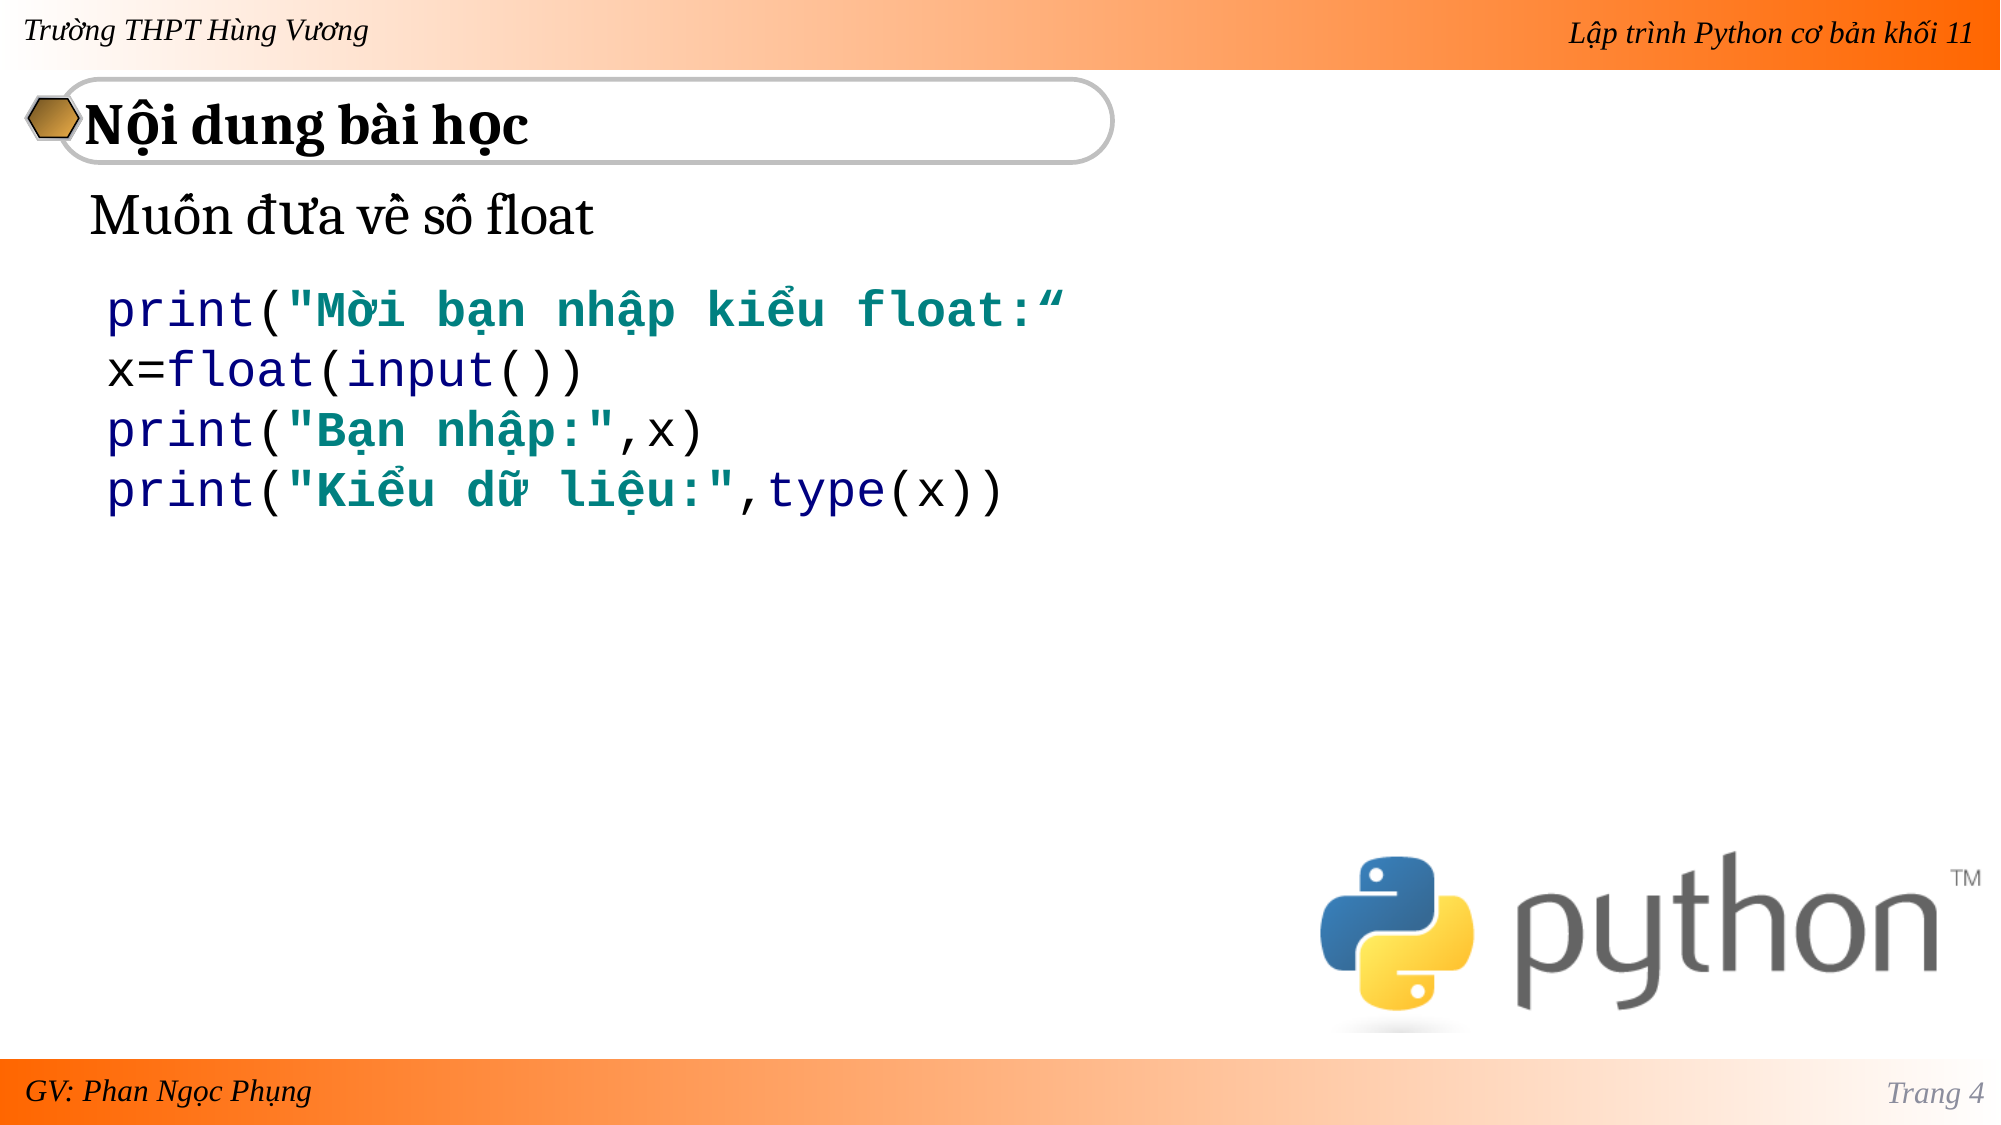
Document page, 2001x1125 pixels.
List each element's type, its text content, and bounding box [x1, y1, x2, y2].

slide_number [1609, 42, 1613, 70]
text_box Muốn đưa về số float [74, 176, 1950, 1038]
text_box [24, 78, 1113, 163]
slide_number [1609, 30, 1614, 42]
slide_number Trang 4 [1533, 1060, 2000, 1121]
text_box print("Mời bạn nhập kiểu float:“ x=float(input()) print("Bạn nhập:",x) print("Kiểu dữ liệu:",type(x)) [91, 268, 1082, 524]
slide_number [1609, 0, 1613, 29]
picture [1950, 844, 2001, 1033]
